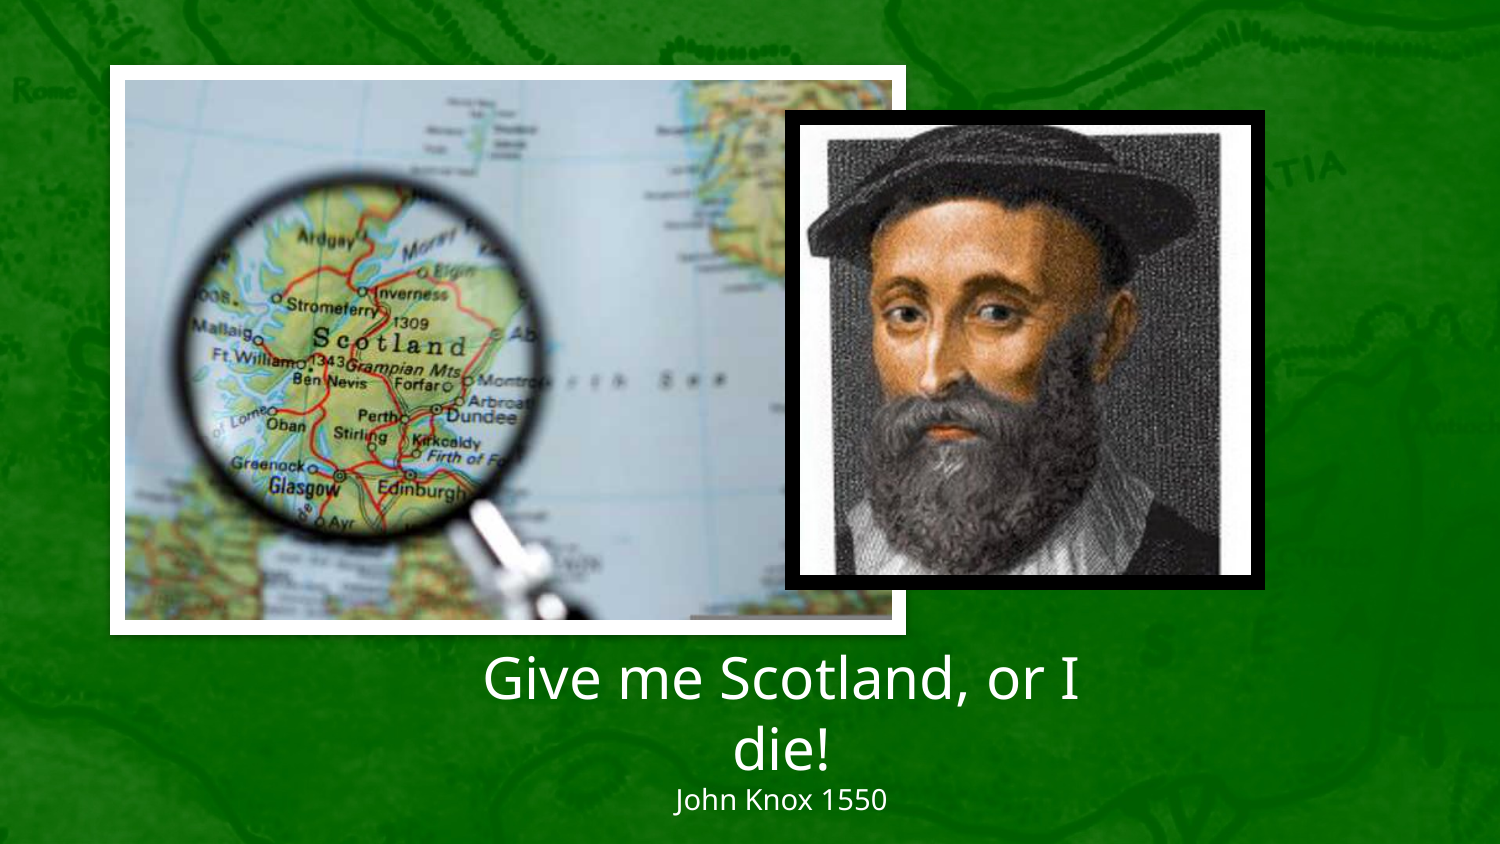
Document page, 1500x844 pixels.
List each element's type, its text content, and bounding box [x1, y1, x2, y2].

text_box Give me Scotland, or I die! John Knox 1550 [412, 634, 1151, 824]
picture [0, 0, 1500, 844]
